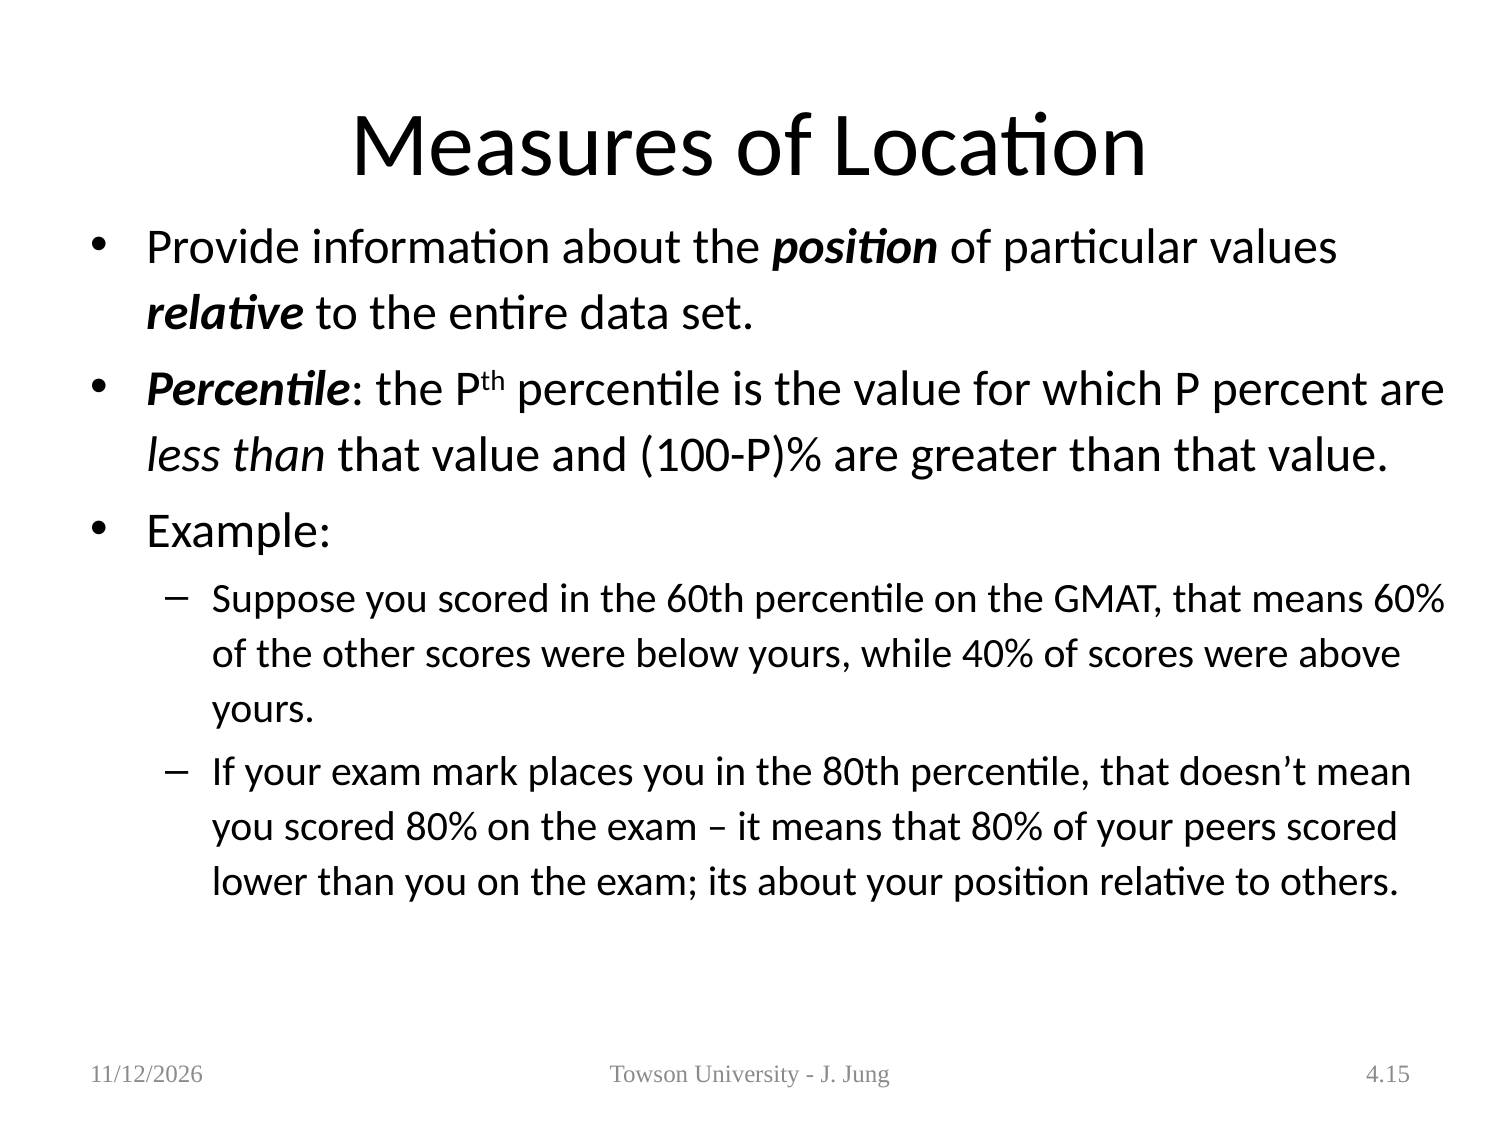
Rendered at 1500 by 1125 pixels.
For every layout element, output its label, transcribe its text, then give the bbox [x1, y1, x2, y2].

footer Towson University - J. Jung [512, 1042, 988, 1103]
list Provide information about the position of particular values relative to the entire data set. Percentile: the Pth percentile is the value for which P percent are less than that value and (100-P)% are greater than that value. Example: Suppose you scored in the 60th percentile on the GMAT, that means 60% of the other scores were below yours, while 40% of scores were above yours. If your exam mark places you in the 80th percentile, that doesn’t mean you scored 80% on the exam – it means that 80% of your peers scored lower than you on the exam; its about your position relative to others. [75, 200, 1463, 1050]
title Measures of Location [75, 45, 1425, 200]
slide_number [75, 1042, 425, 1103]
slide_number 4.15 [1074, 1042, 1425, 1103]
